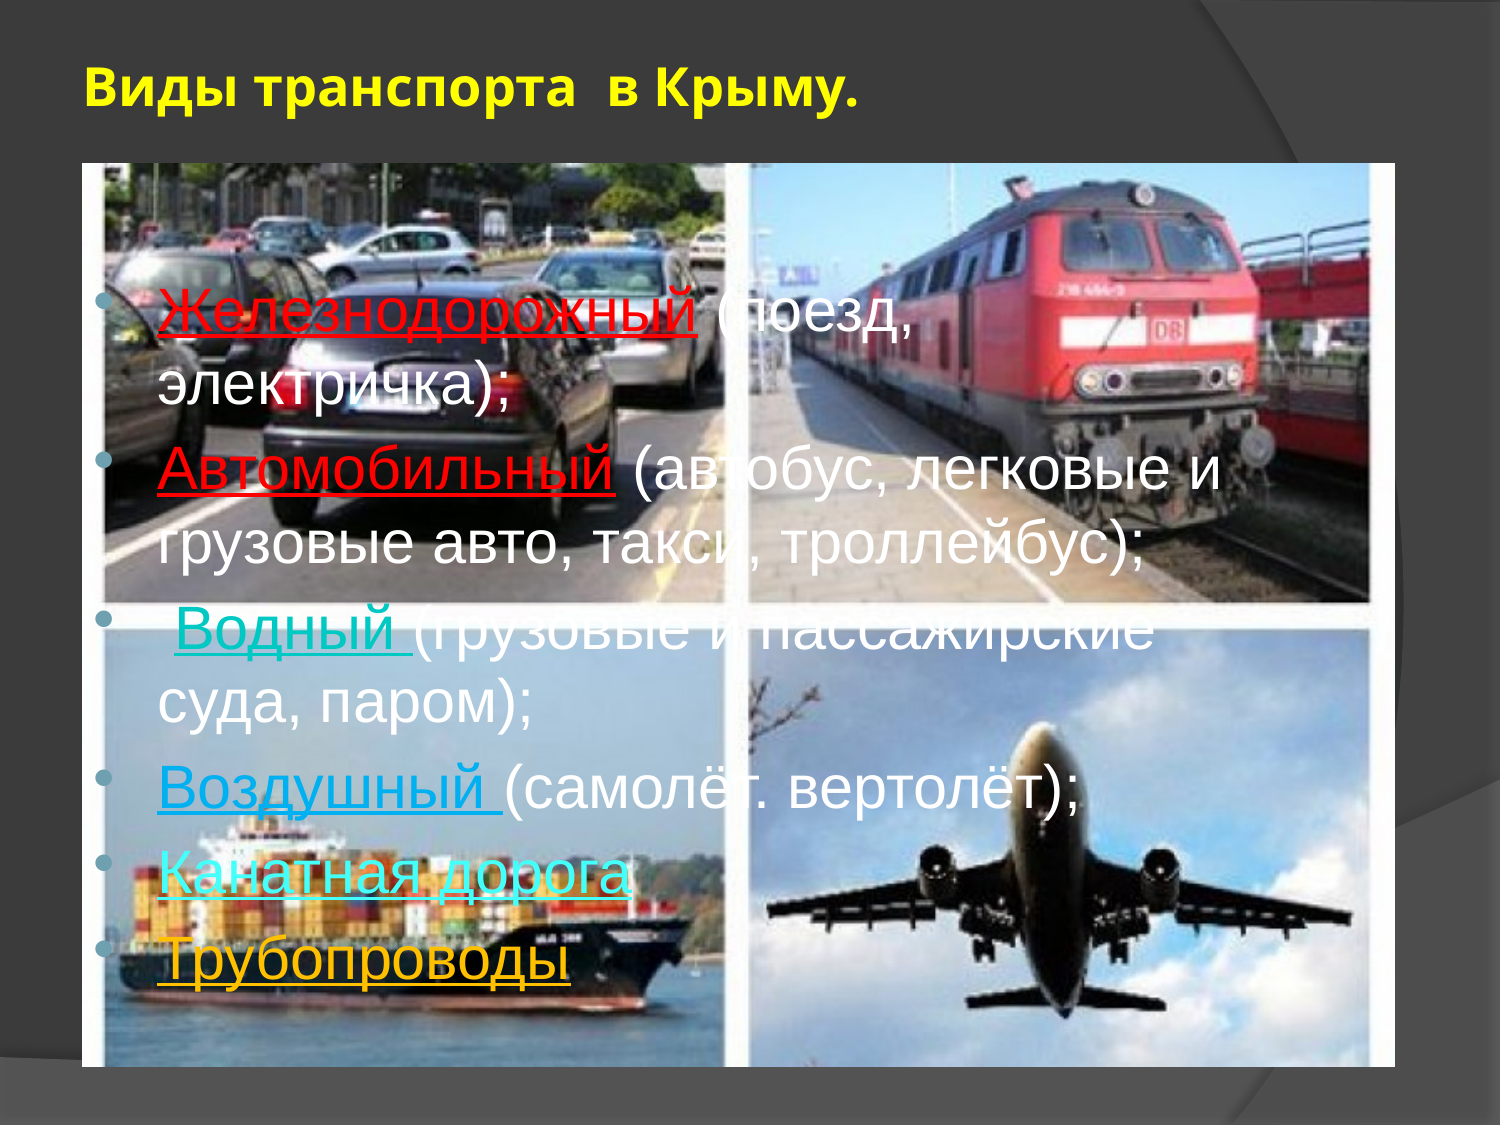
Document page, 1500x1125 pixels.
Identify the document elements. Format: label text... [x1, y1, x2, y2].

picture [81, 163, 1395, 1067]
title Виды транспорта в Крыму. [75, 45, 1300, 156]
